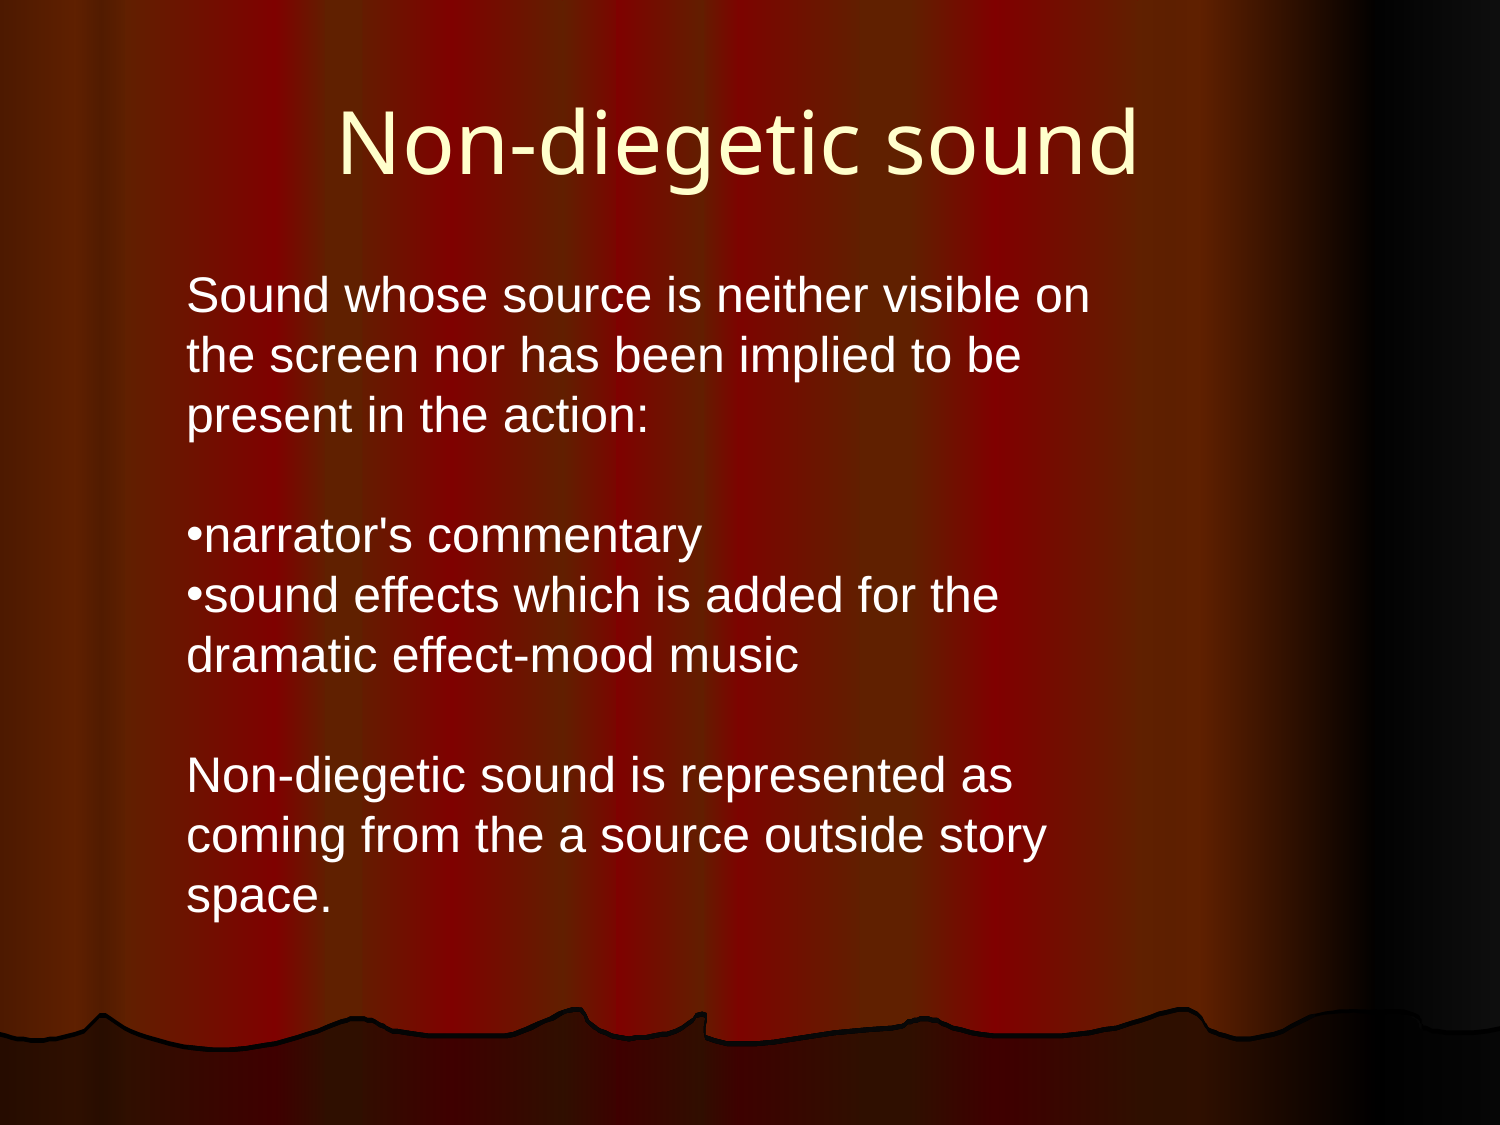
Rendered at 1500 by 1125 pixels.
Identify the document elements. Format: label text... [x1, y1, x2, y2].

text_box Sound whose source is neither visible on the screen nor has been implied to be present in the action: narrator's commentary sound effects which is added for the dramatic effect-mood music Non-diegetic sound is represented as coming from the a source outside story space. [171, 255, 1164, 937]
title Non-diegetic sound [75, 45, 1425, 233]
